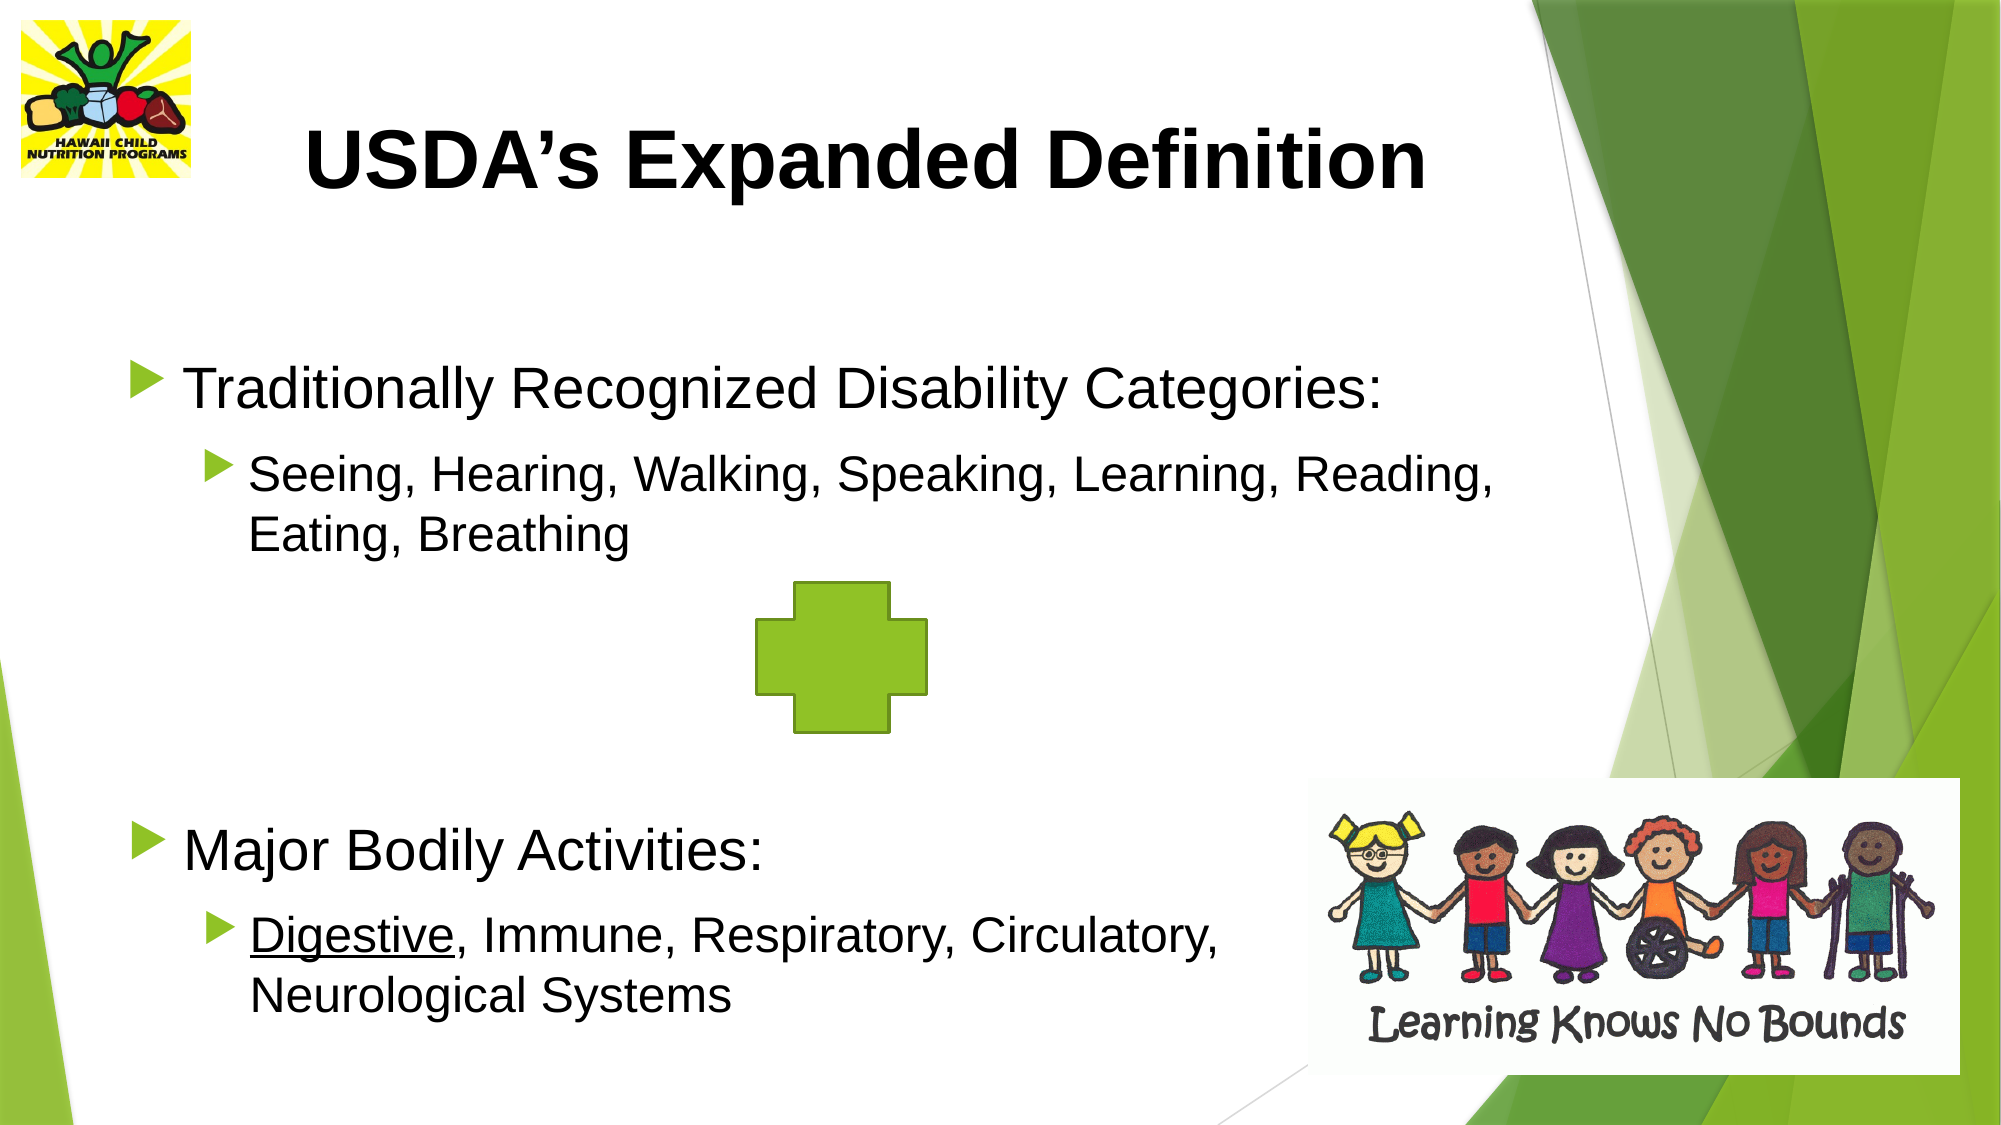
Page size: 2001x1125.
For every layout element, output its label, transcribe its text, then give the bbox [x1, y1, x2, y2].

title USDA’s Expanded Definition [212, 98, 1522, 315]
picture [21, 20, 191, 178]
text_box [755, 581, 928, 734]
picture [1307, 778, 1961, 1076]
text_box Major Bodily Activities: Digestive, Immune, Respiratory, Circulatory, Neurological Systems [112, 804, 1302, 1019]
list Traditionally Recognized Disability Categories: Seeing, Hearing, Walking, Speaking, Learning, Reading, Eating, Breathing [111, 342, 1522, 558]
